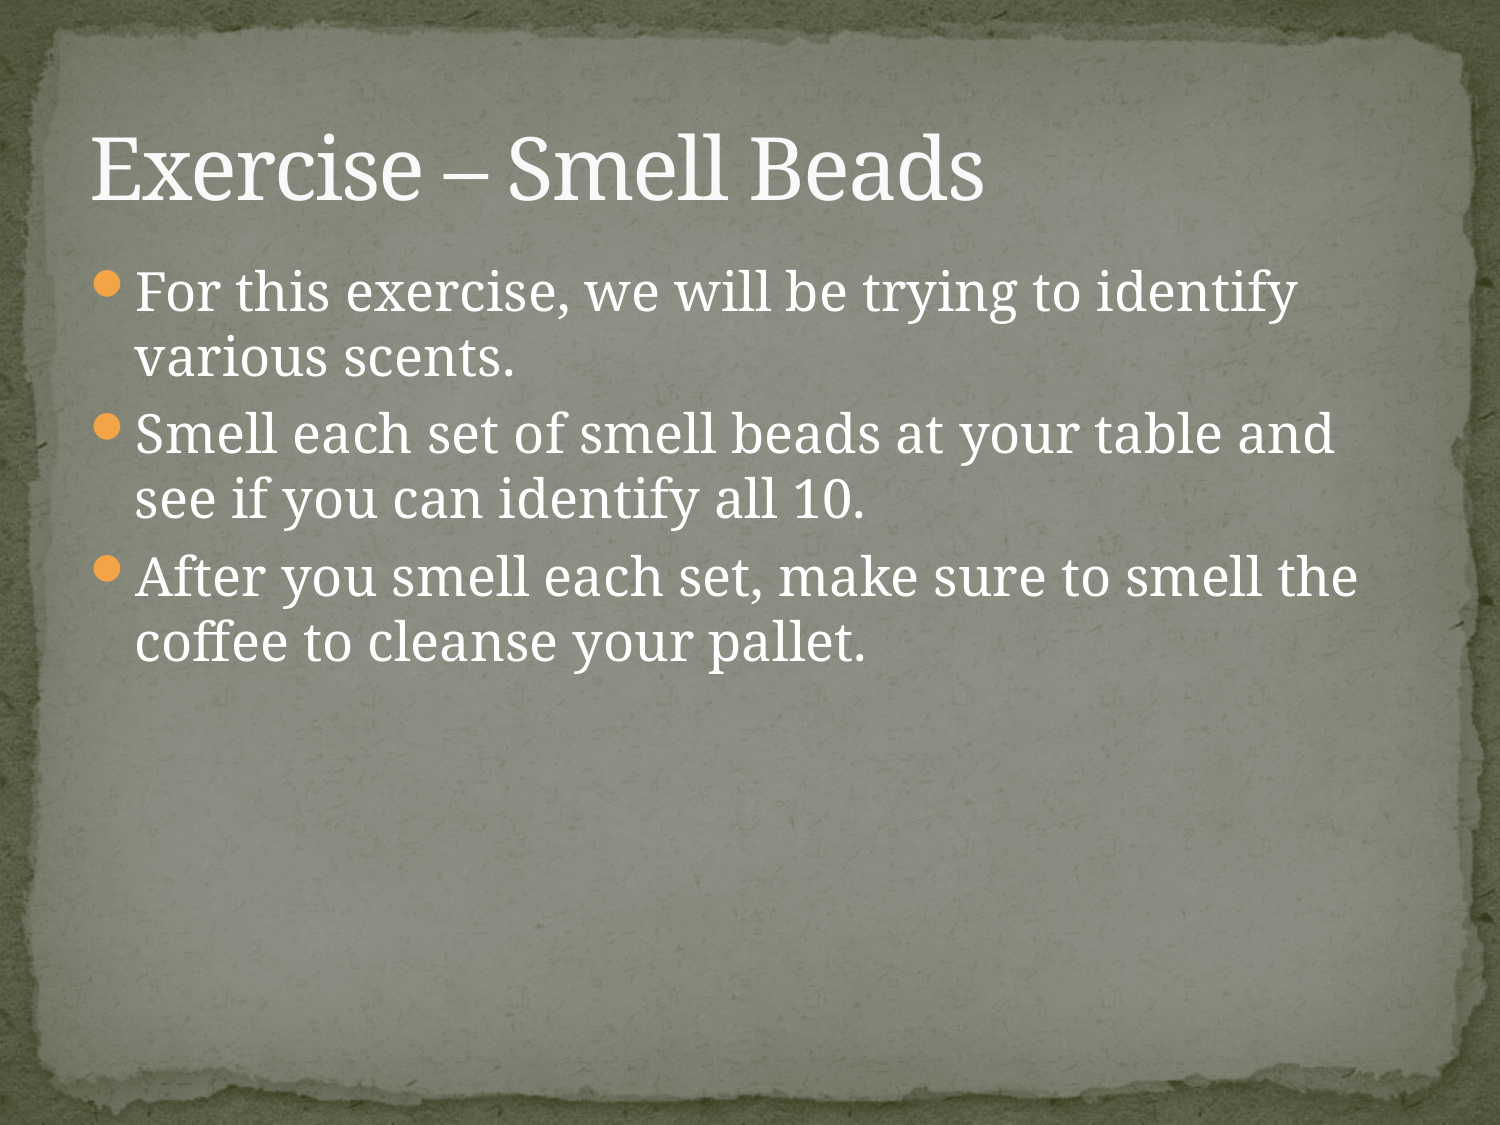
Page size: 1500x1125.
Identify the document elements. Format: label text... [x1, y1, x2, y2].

list For this exercise, we will be trying to identify various scents. Smell each set of smell beads at your table and see if you can identify all 10. After you smell each set, make sure to smell the coffee to cleanse your pallet. [75, 249, 1425, 1000]
title Exercise – Smell Beads [74, 24, 1425, 225]
